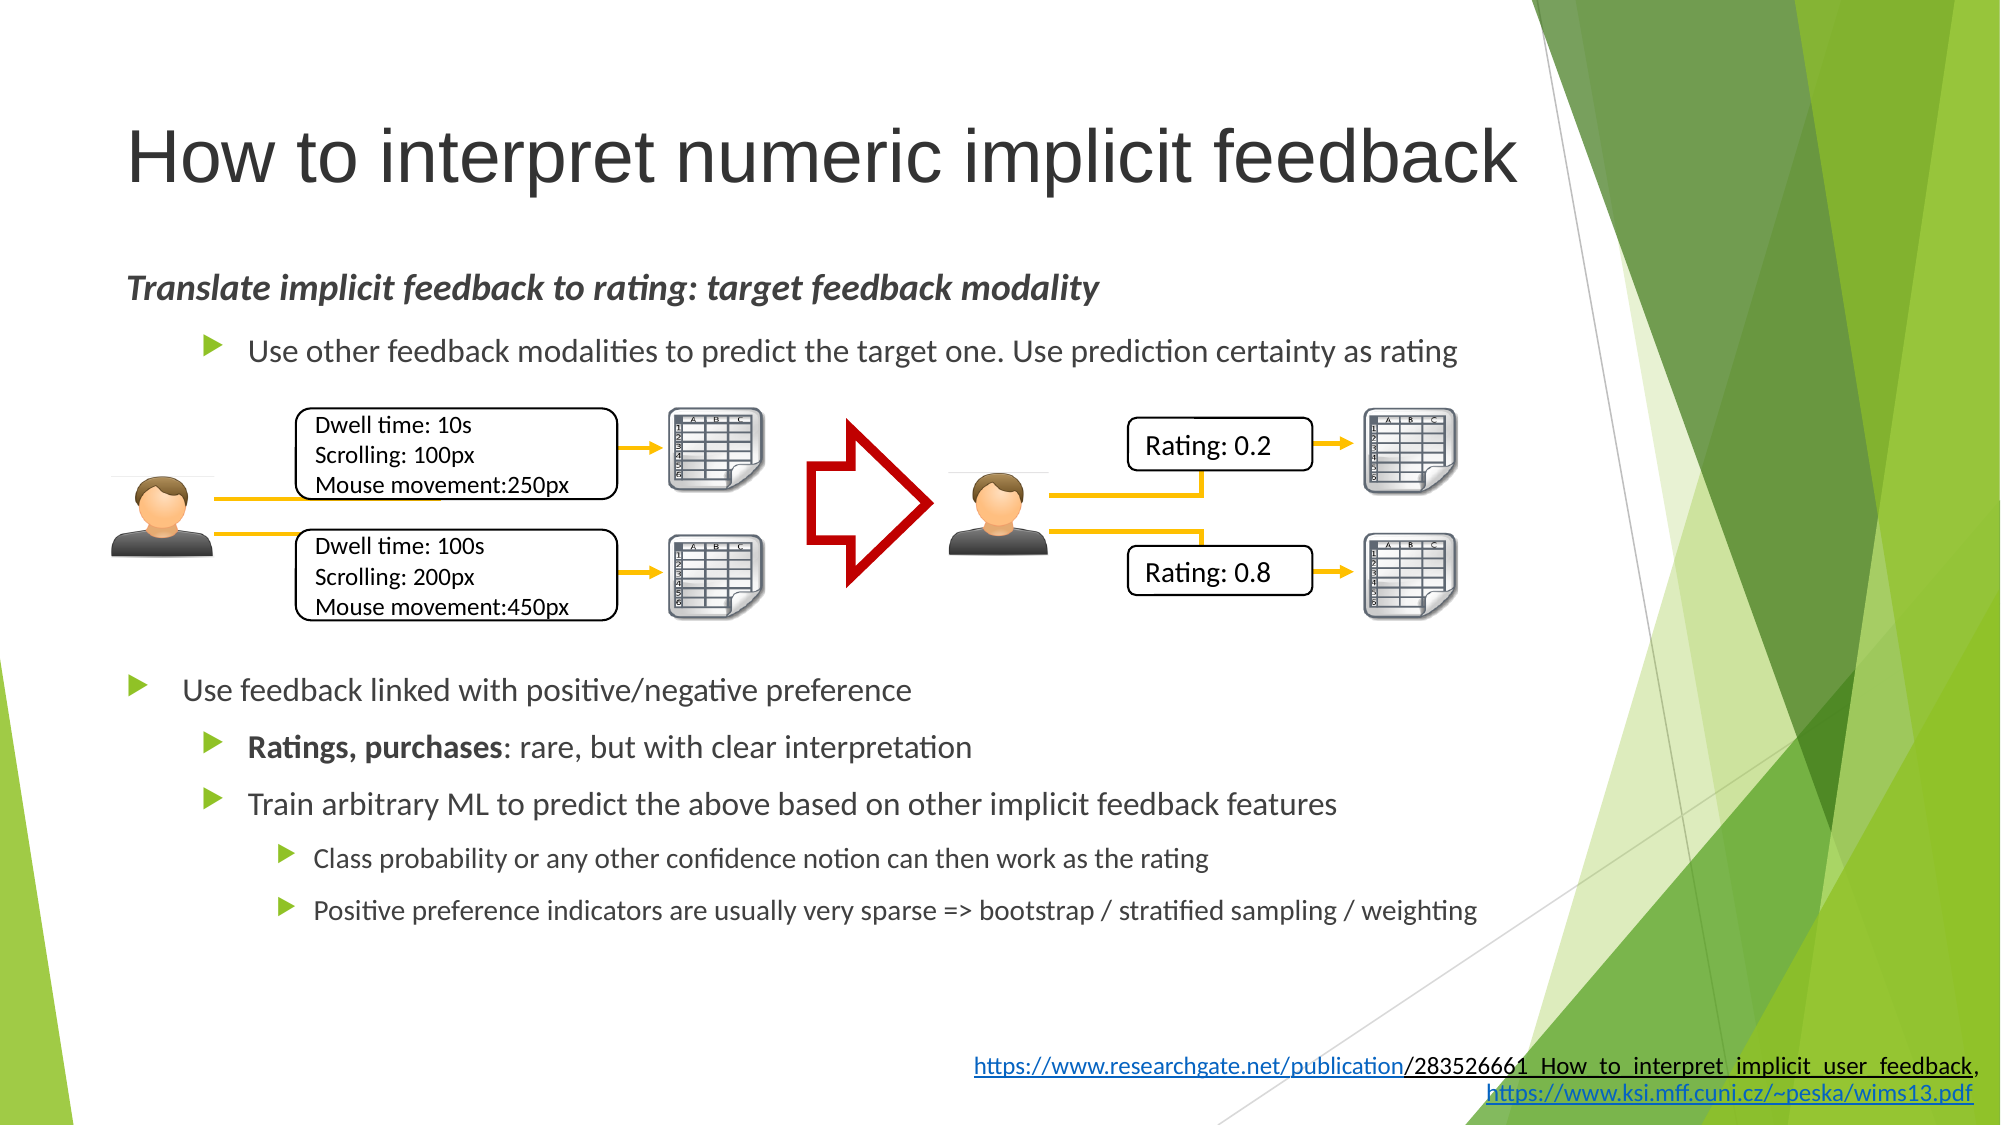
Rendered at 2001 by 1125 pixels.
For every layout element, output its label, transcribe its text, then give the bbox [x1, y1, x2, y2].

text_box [111, 403, 766, 621]
title How to interpret numeric implicit feedback [111, 99, 1562, 255]
text_box [810, 426, 929, 580]
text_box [948, 403, 1459, 621]
text_box https://www.researchgate.net/publication/283526661_How_to_interpret_implicit_user_feedback, https://www.ksi.mff.cuni.cz/~peska/wims13.pdf [848, 1045, 2000, 1115]
list Translate implicit feedback to rating: target feedback modality Use other feedback modalities to predict the target one. Use prediction certainty as rating Use feedback linked with positive/negative preference Ratings, purchases: rare, but with clear interpretation Train arbitrary ML to predict the above based on other implicit feedback features Class probability or any other confidence notion can then work as the rating Positive preference indicators are usually very sparse => bootstrap / stratified sampling / weighting [111, 255, 1637, 1090]
